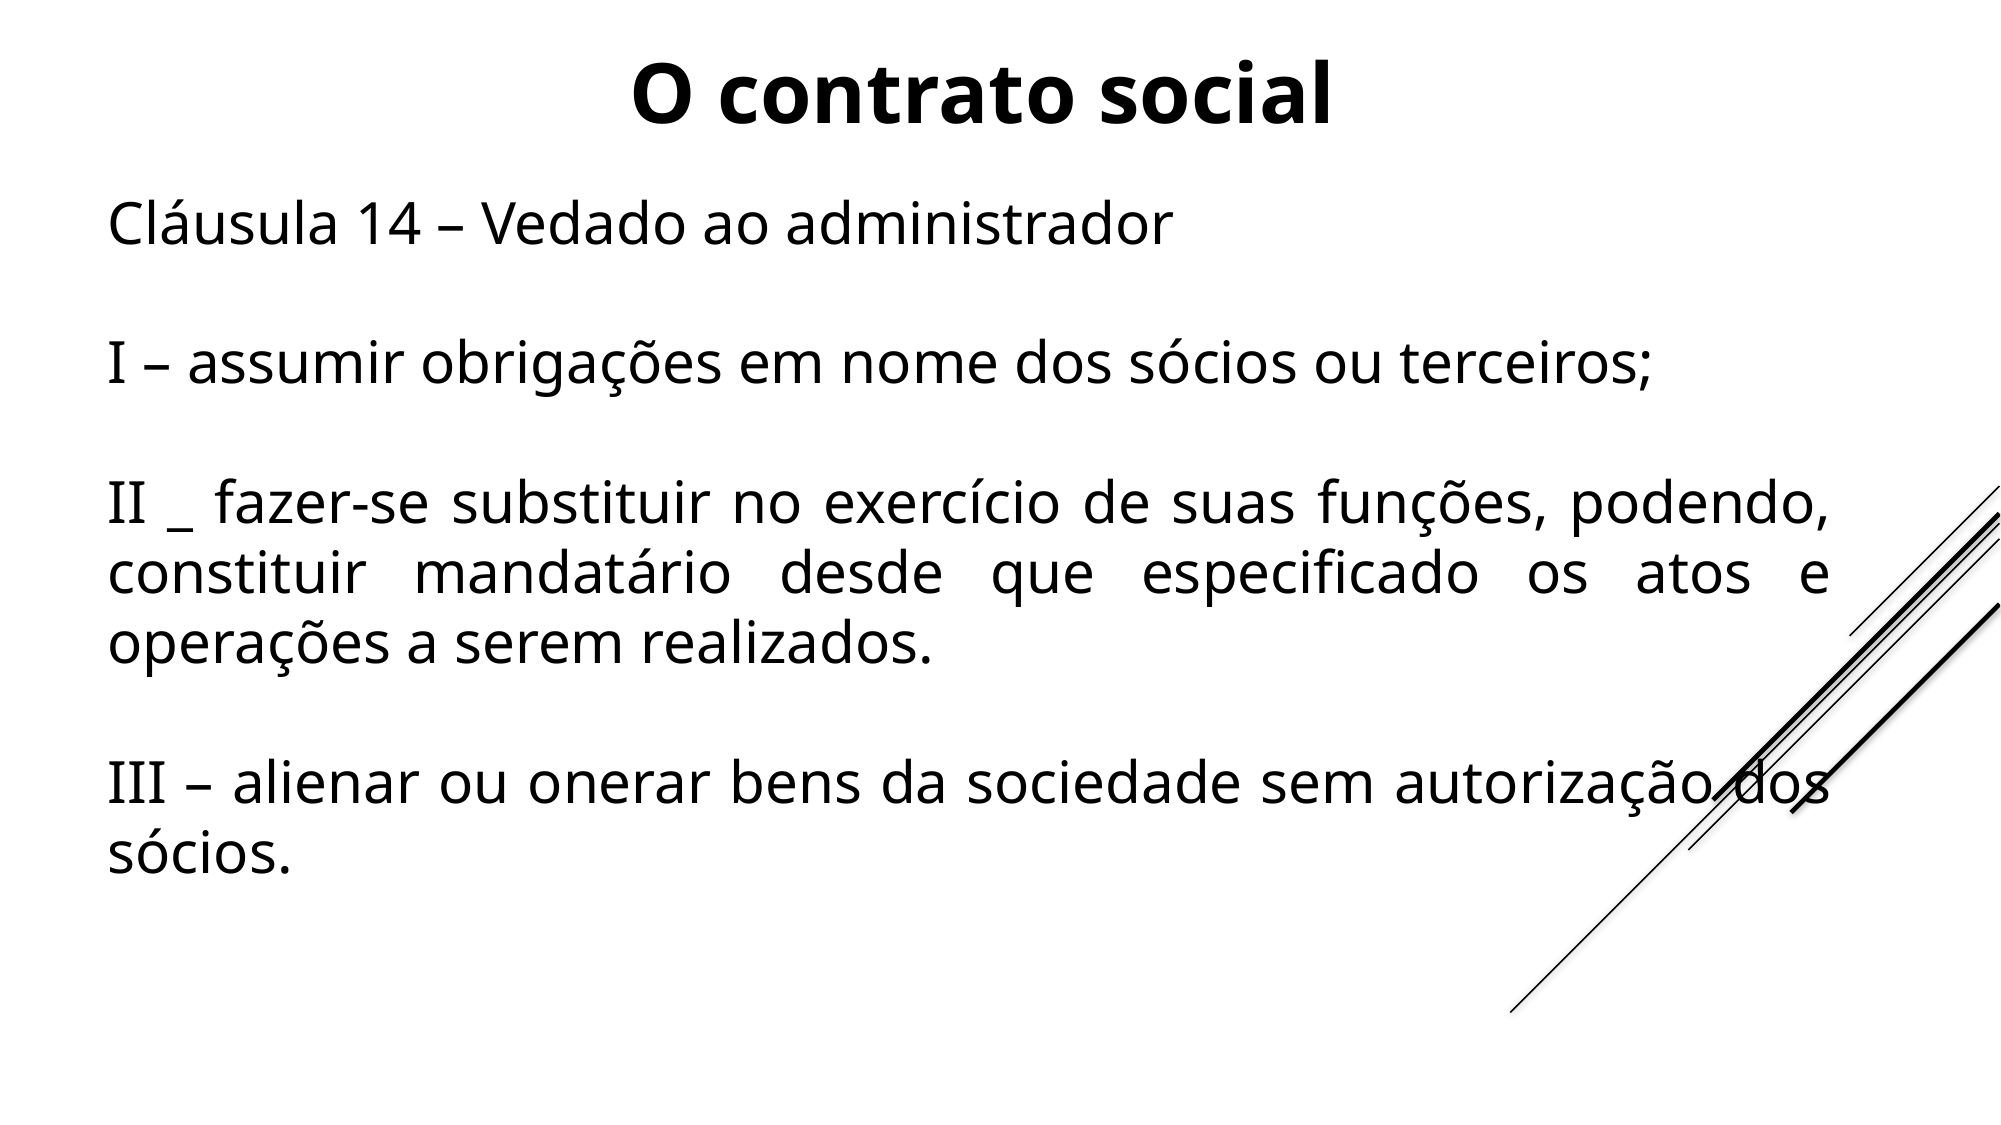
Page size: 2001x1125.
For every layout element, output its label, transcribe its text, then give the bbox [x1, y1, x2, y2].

text_box O contrato social [614, 33, 1325, 148]
text_box Cláusula 14 – Vedado ao administrador I – assumir obrigações em nome dos sócios ou terceiros; II _ fazer-se substituir no exercício de suas funções, podendo, constituir mandatário desde que especificado os atos e operações a serem realizados. III – alienar ou onerar bens da sociedade sem autorização dos sócios. [93, 178, 1847, 1103]
